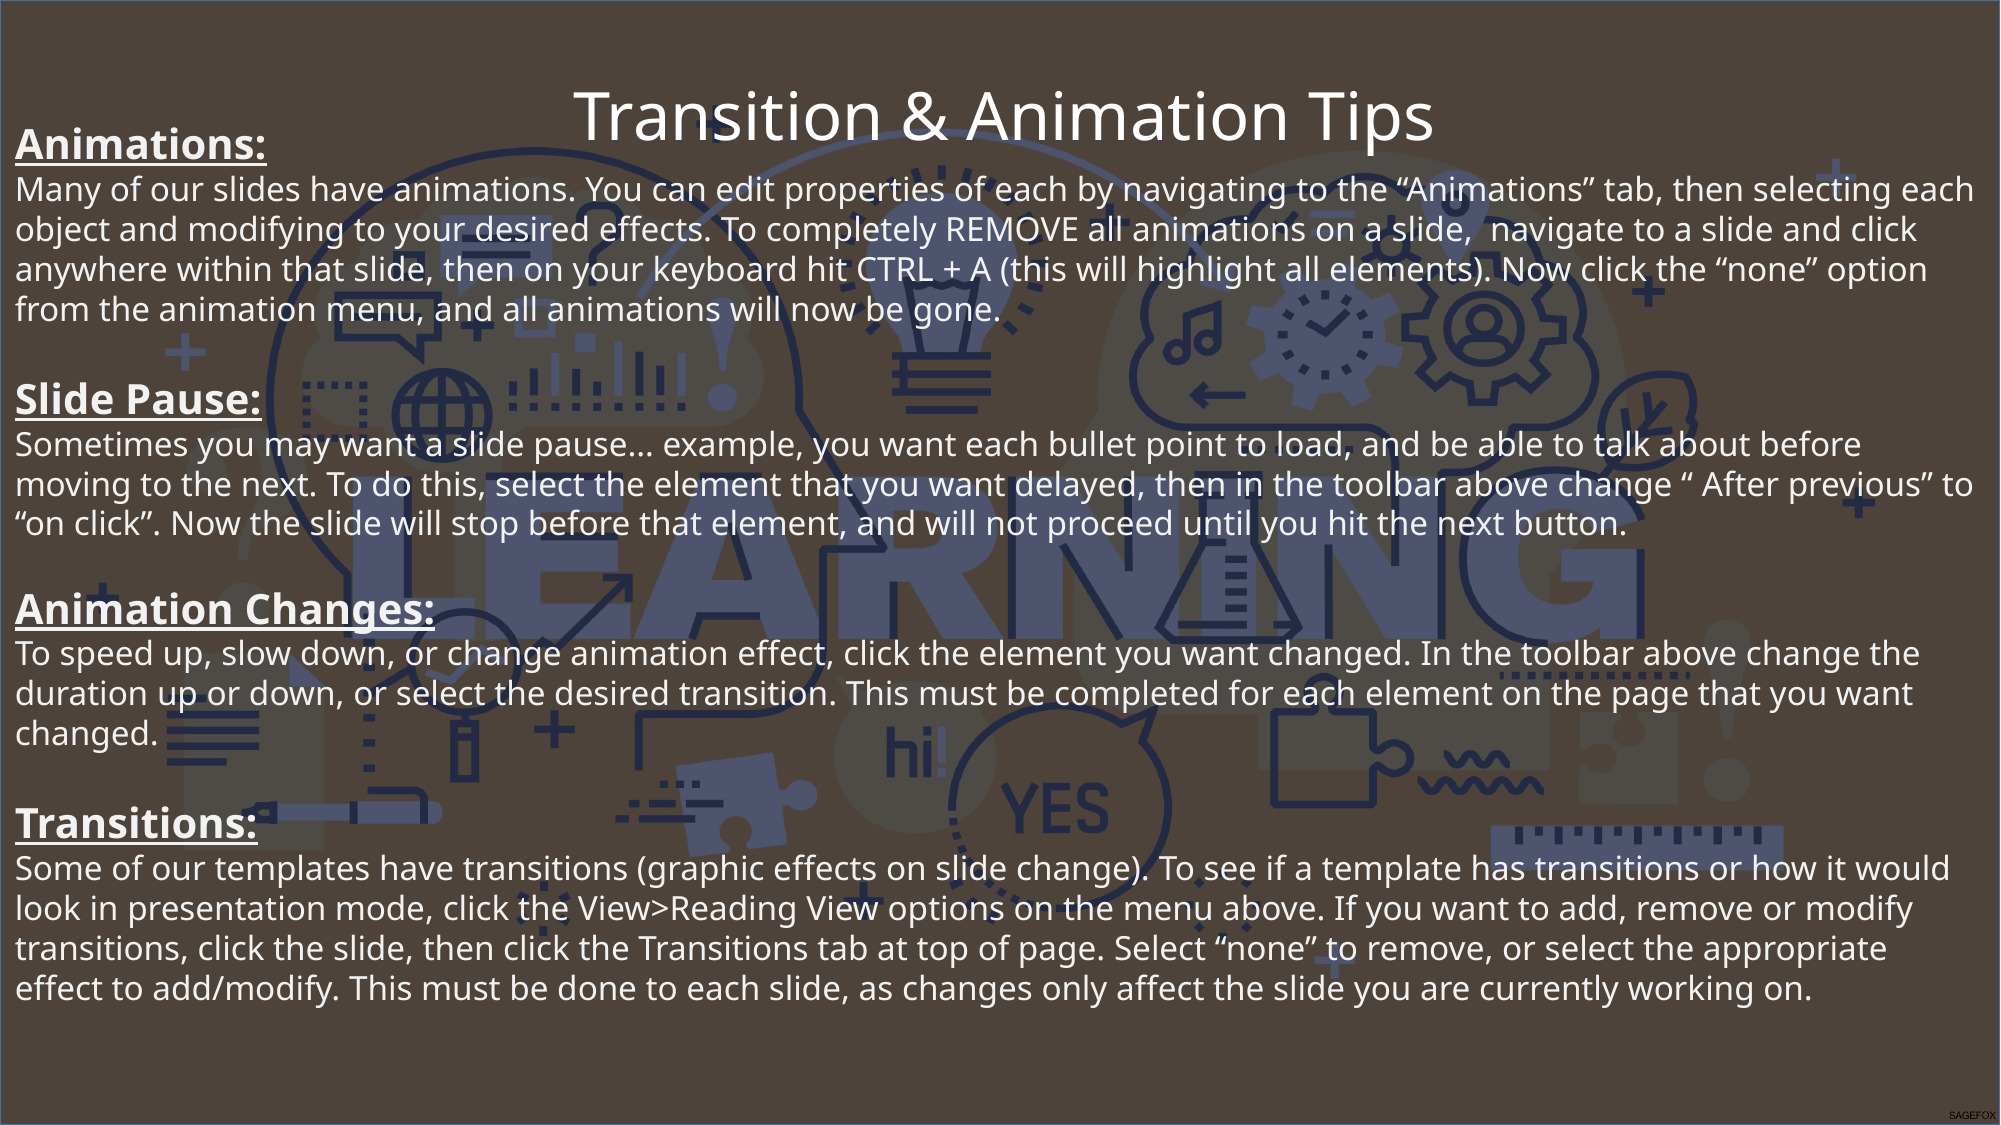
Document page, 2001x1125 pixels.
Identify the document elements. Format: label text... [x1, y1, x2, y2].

text_box Animations: Many of our slides have animations. You can edit properties of each by navigating to the “Animations” tab, then selecting each object and modifying to your desired effects. To completely REMOVE all animations on a slide, navigate to a slide and click anywhere within that slide, then on your keyboard hit CTRL + A (this will highlight all elements). Now click the “none” option from the animation menu, and all animations will now be gone. Slide Pause: Sometimes you may want a slide pause… example, you want each bullet point to load, and be able to talk about before moving to the next. To do this, select the element that you want delayed, then in the toolbar above change “ After previous” to “on click”. Now the slide will stop before that element, and will not proceed until you hit the next button. Animation Changes: To speed up, slow down, or change animation effect, click the element you want changed. In the toolbar above change the duration up or down, or select the desired transition. This must be completed for each element on the page that you want changed. Transitions: Some of our templates have transitions (graphic effects on slide change). To see if a template has transitions or how it would look in presentation mode, click the View>Reading View options on the menu above. If you want to add, remove or modify transitions, click the slide, then click the Transitions tab at top of page. Select “none” to remove, or select the appropriate effect to add/modify. This must be done to each slide, as changes only affect the slide you are currently working on. [0, 0, 2000, 1125]
title Transition & Animation Tips [477, 59, 1532, 177]
